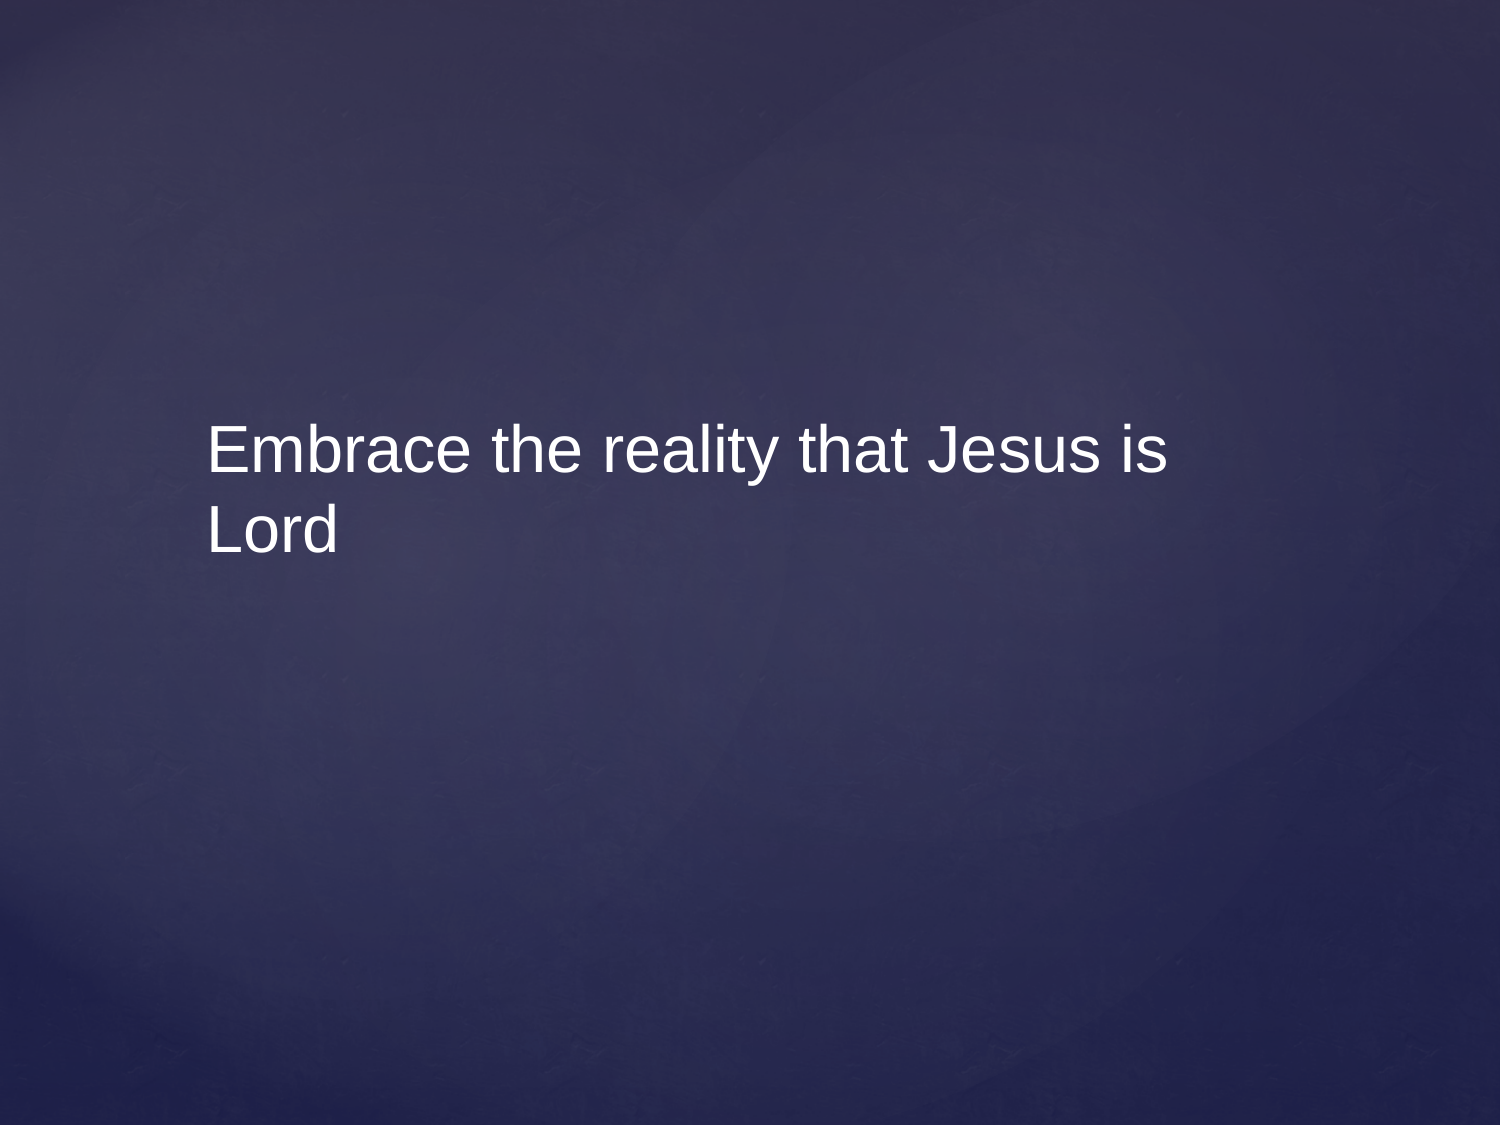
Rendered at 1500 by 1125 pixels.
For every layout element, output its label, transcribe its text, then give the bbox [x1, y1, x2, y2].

text_box Embrace the reality that Jesus is Lord [191, 398, 1315, 573]
